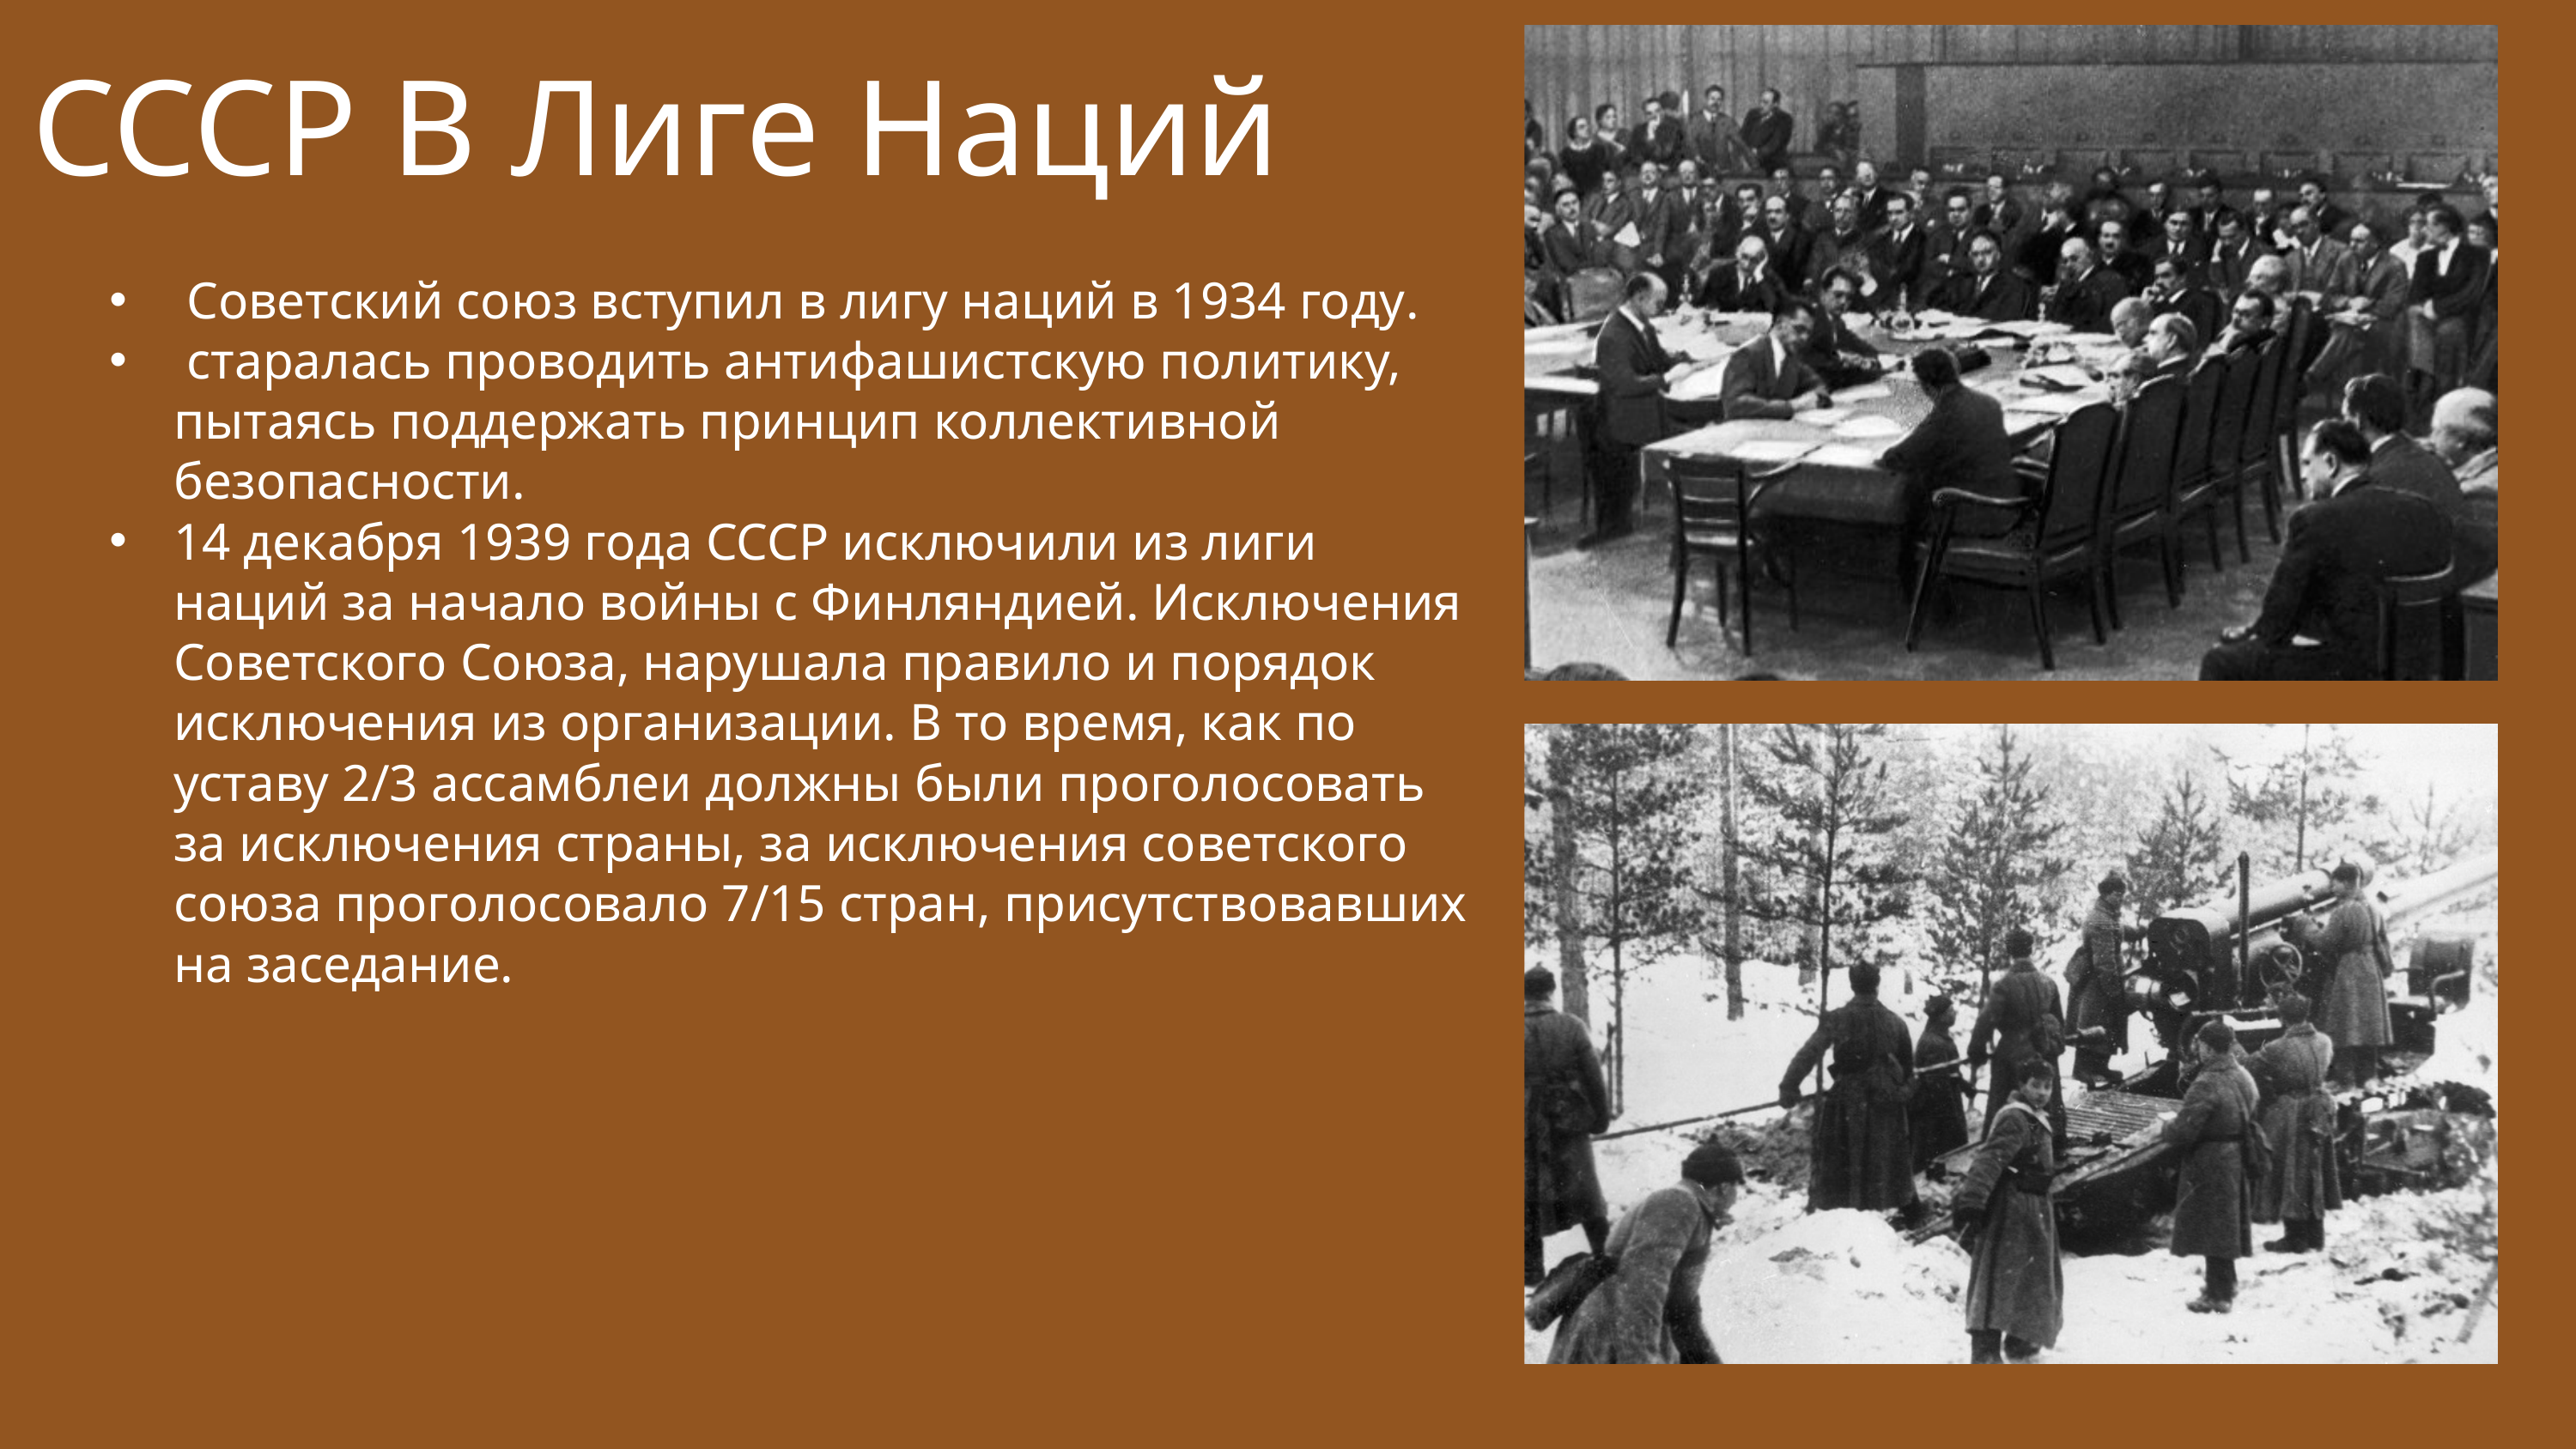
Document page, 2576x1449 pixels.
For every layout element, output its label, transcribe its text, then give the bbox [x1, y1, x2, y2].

text_box Советский союз вступил в лигу наций в 1934 году. старалась проводить антифашистскую политику, пытаясь поддержать принцип коллективной безопасности. 14 декабря 1939 года СССР исключили из лиги наций за начало войны с Финляндией. Исключения Советского Союза, нарушала правило и порядок исключения из организации. В то время, как по уставу 2/3 ассамблеи должны были проголосовать за исключения страны, за исключения советского союза проголосовало 7/15 стран, присутствовавших на заседание. [96, 263, 1481, 1103]
text_box СССР В Лиге Наций [32, 43, 1525, 203]
text_box [1524, 724, 2499, 1364]
text_box [1524, 25, 2499, 682]
